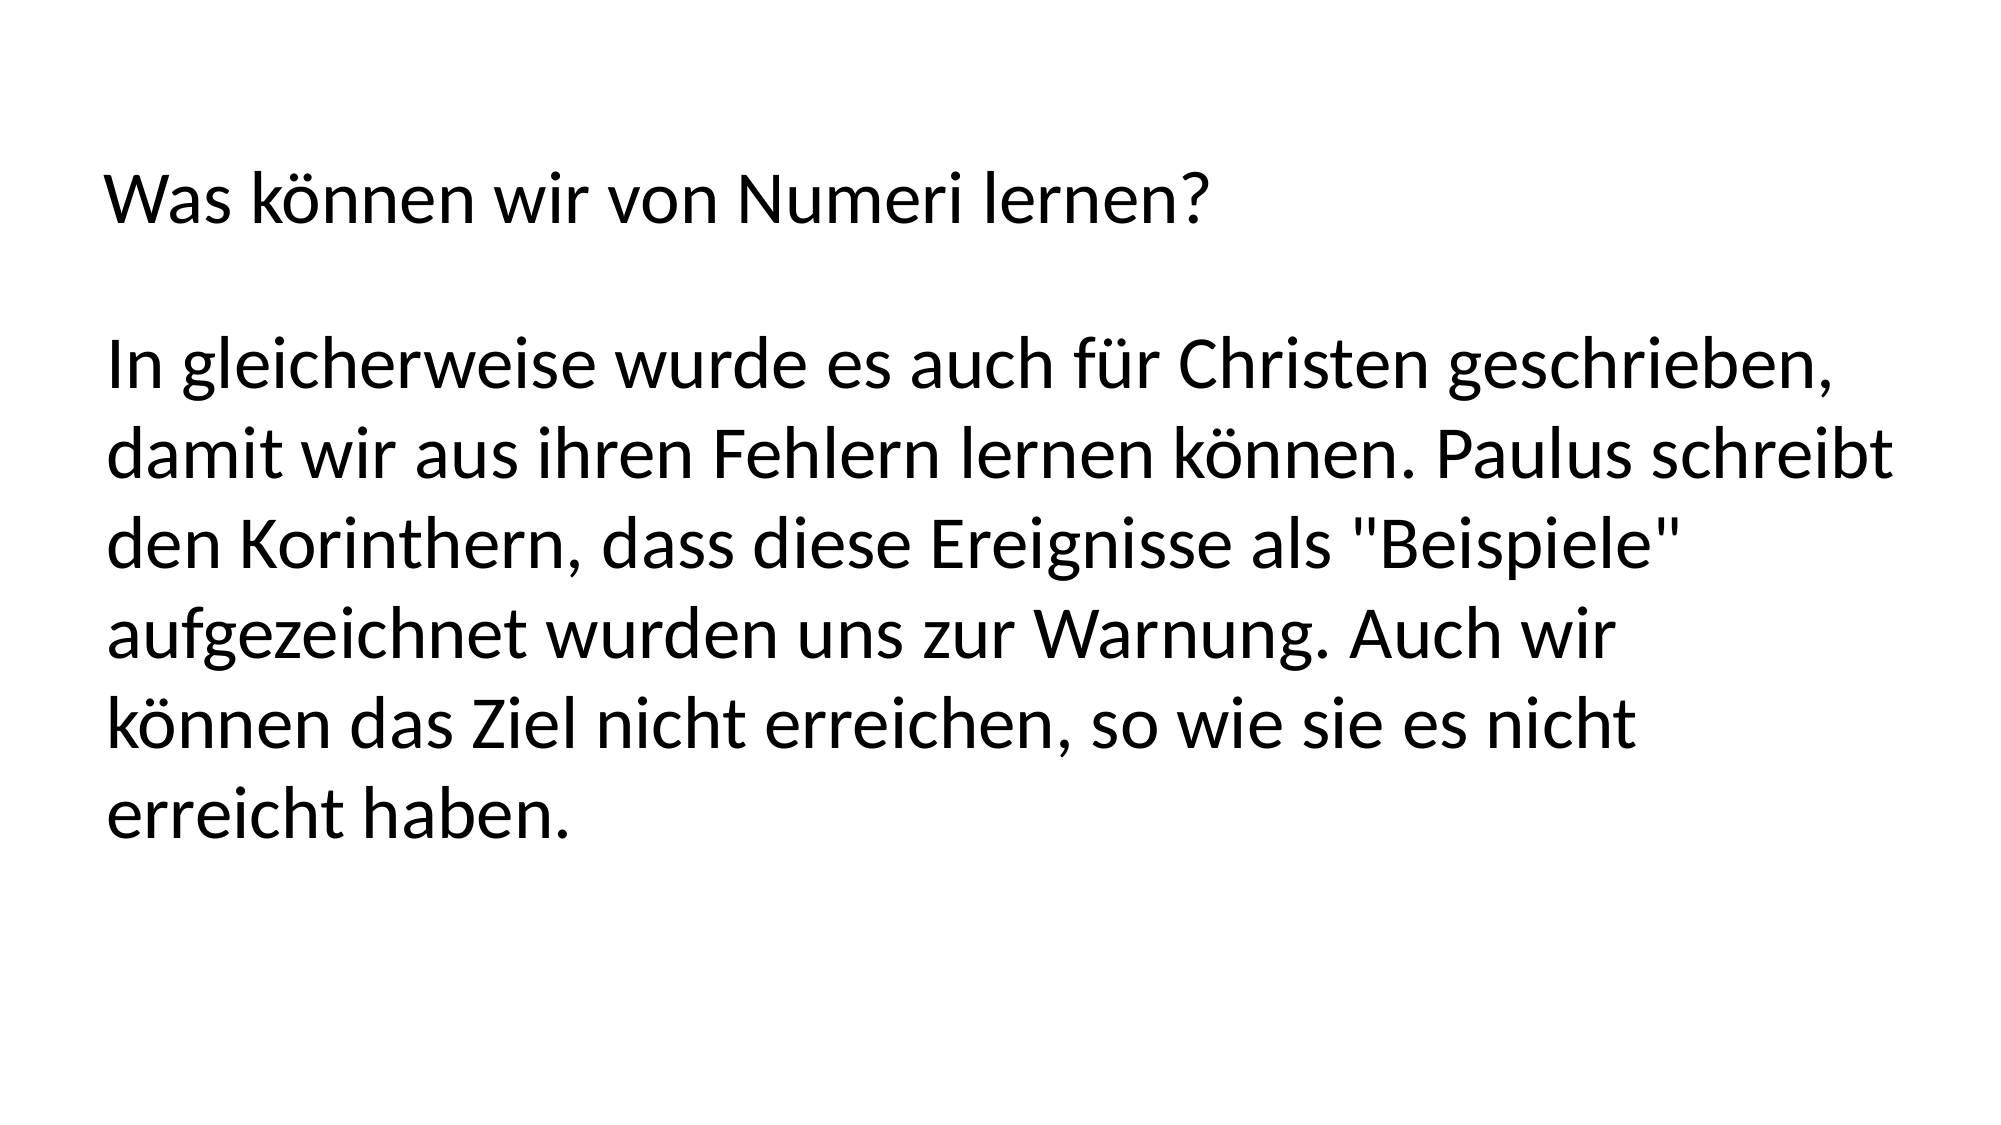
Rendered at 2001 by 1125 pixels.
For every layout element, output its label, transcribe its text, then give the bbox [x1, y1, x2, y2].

text_box In gleicherweise wurde es auch für Christen geschrieben, damit wir aus ihren Fehlern lernen können. Paulus schreibt den Korinthern, dass diese Ereignisse als "Beispiele" aufgezeichnet wurden uns zur Warnung. Auch wir können das Ziel nicht erreichen, so wie sie es nicht erreicht haben. [91, 306, 1929, 862]
text_box Was können wir von Numeri lernen? [89, 141, 1230, 247]
